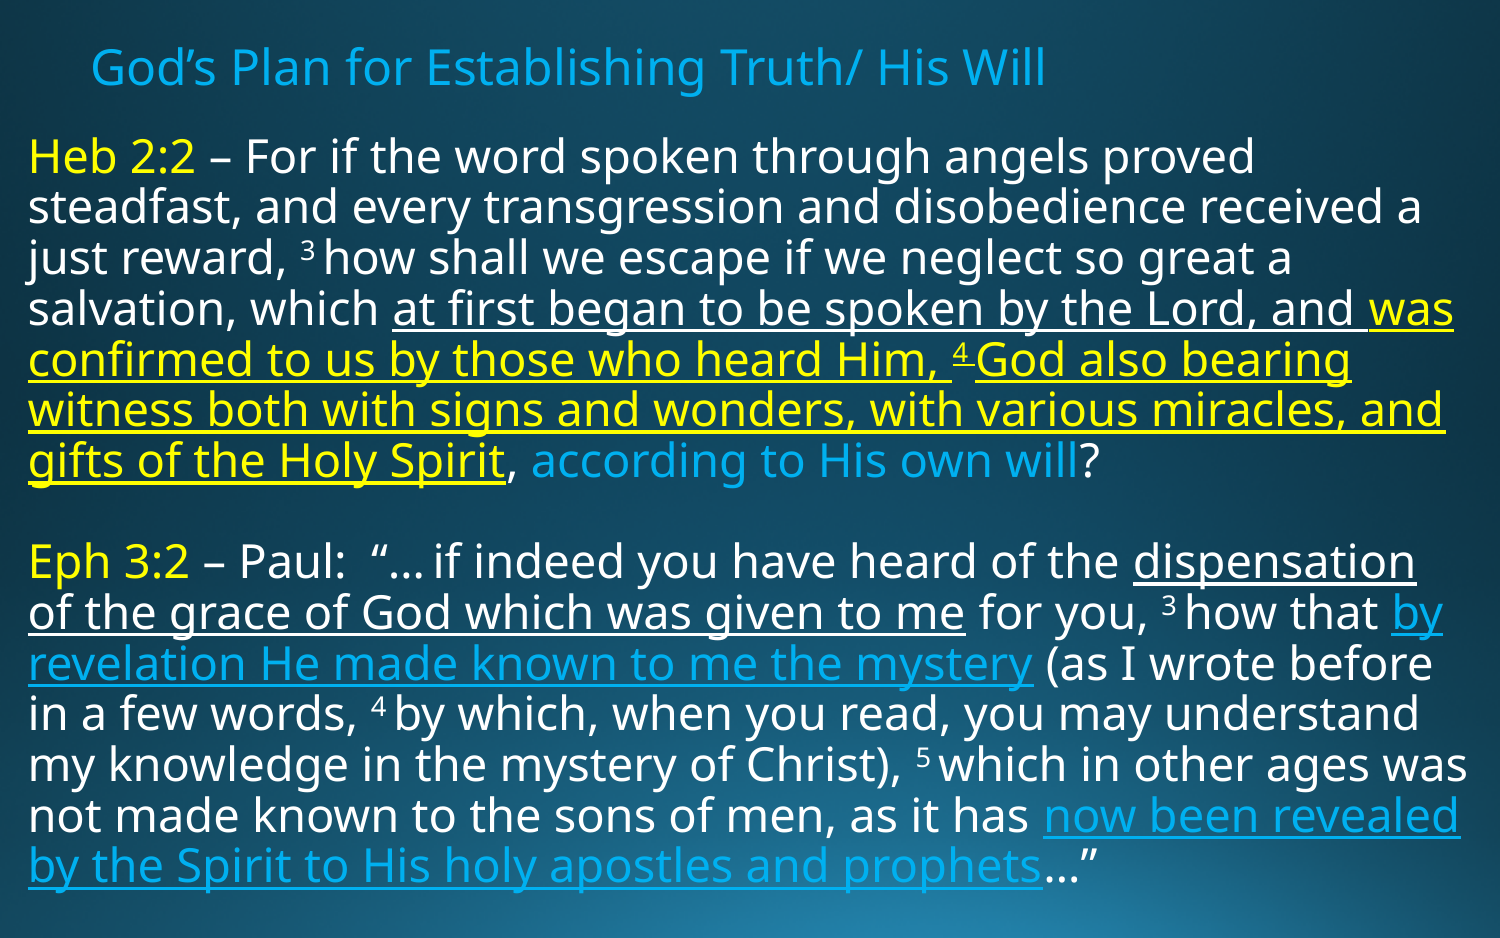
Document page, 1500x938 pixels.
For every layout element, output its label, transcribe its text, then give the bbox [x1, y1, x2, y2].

picture [0, 0, 1500, 938]
list Heb 2:2 – For if the word spoken through angels proved steadfast, and every transgression and disobedience received a just reward, 3 how shall we escape if we neglect so great a salvation, which at first began to be spoken by the Lord, and was confirmed to us by those who heard Him, 4 God also bearing witness both with signs and wonders, with various miracles, and gifts of the Holy Spirit, according to His own will? Eph 3:2 – Paul: “… if indeed you have heard of the dispensation of the grace of God which was given to me for you, 3 how that by revelation He made known to me the mystery (as I wrote before in a few words, 4 by which, when you read, you may understand my knowledge in the mystery of Christ), 5 which in other ages was not made known to the sons of men, as it has now been revealed by the Spirit to His holy apostles and prophets…” [12, 125, 1488, 917]
title God’s Plan for Establishing Truth/ His Will [75, 10, 1438, 105]
